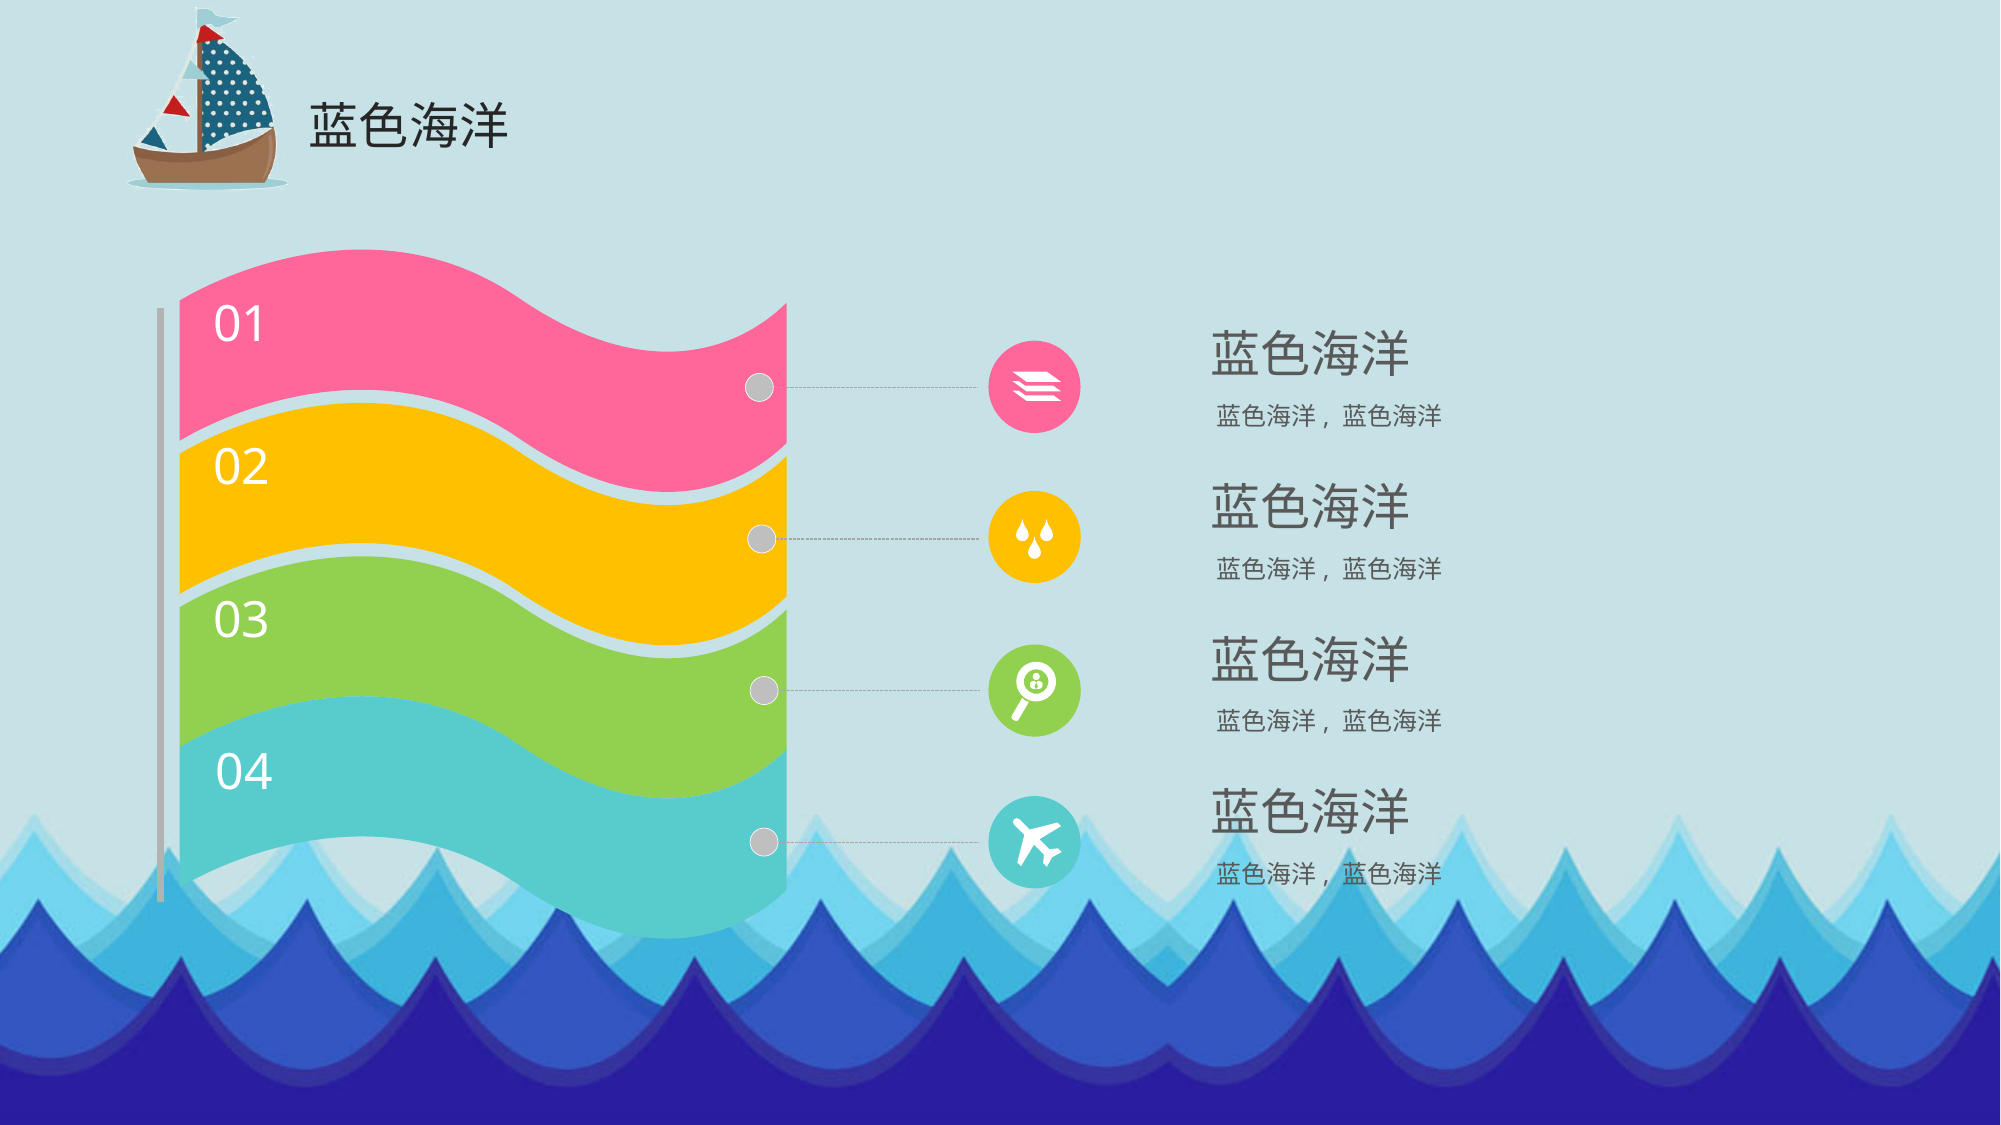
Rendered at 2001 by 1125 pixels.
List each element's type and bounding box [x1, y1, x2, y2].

text_box [750, 773, 1543, 897]
picture [0, 0, 2001, 1125]
text_box [116, 7, 613, 192]
text_box [160, 187, 787, 995]
text_box [745, 315, 1543, 439]
text_box [750, 620, 1543, 745]
text_box [747, 468, 1543, 592]
